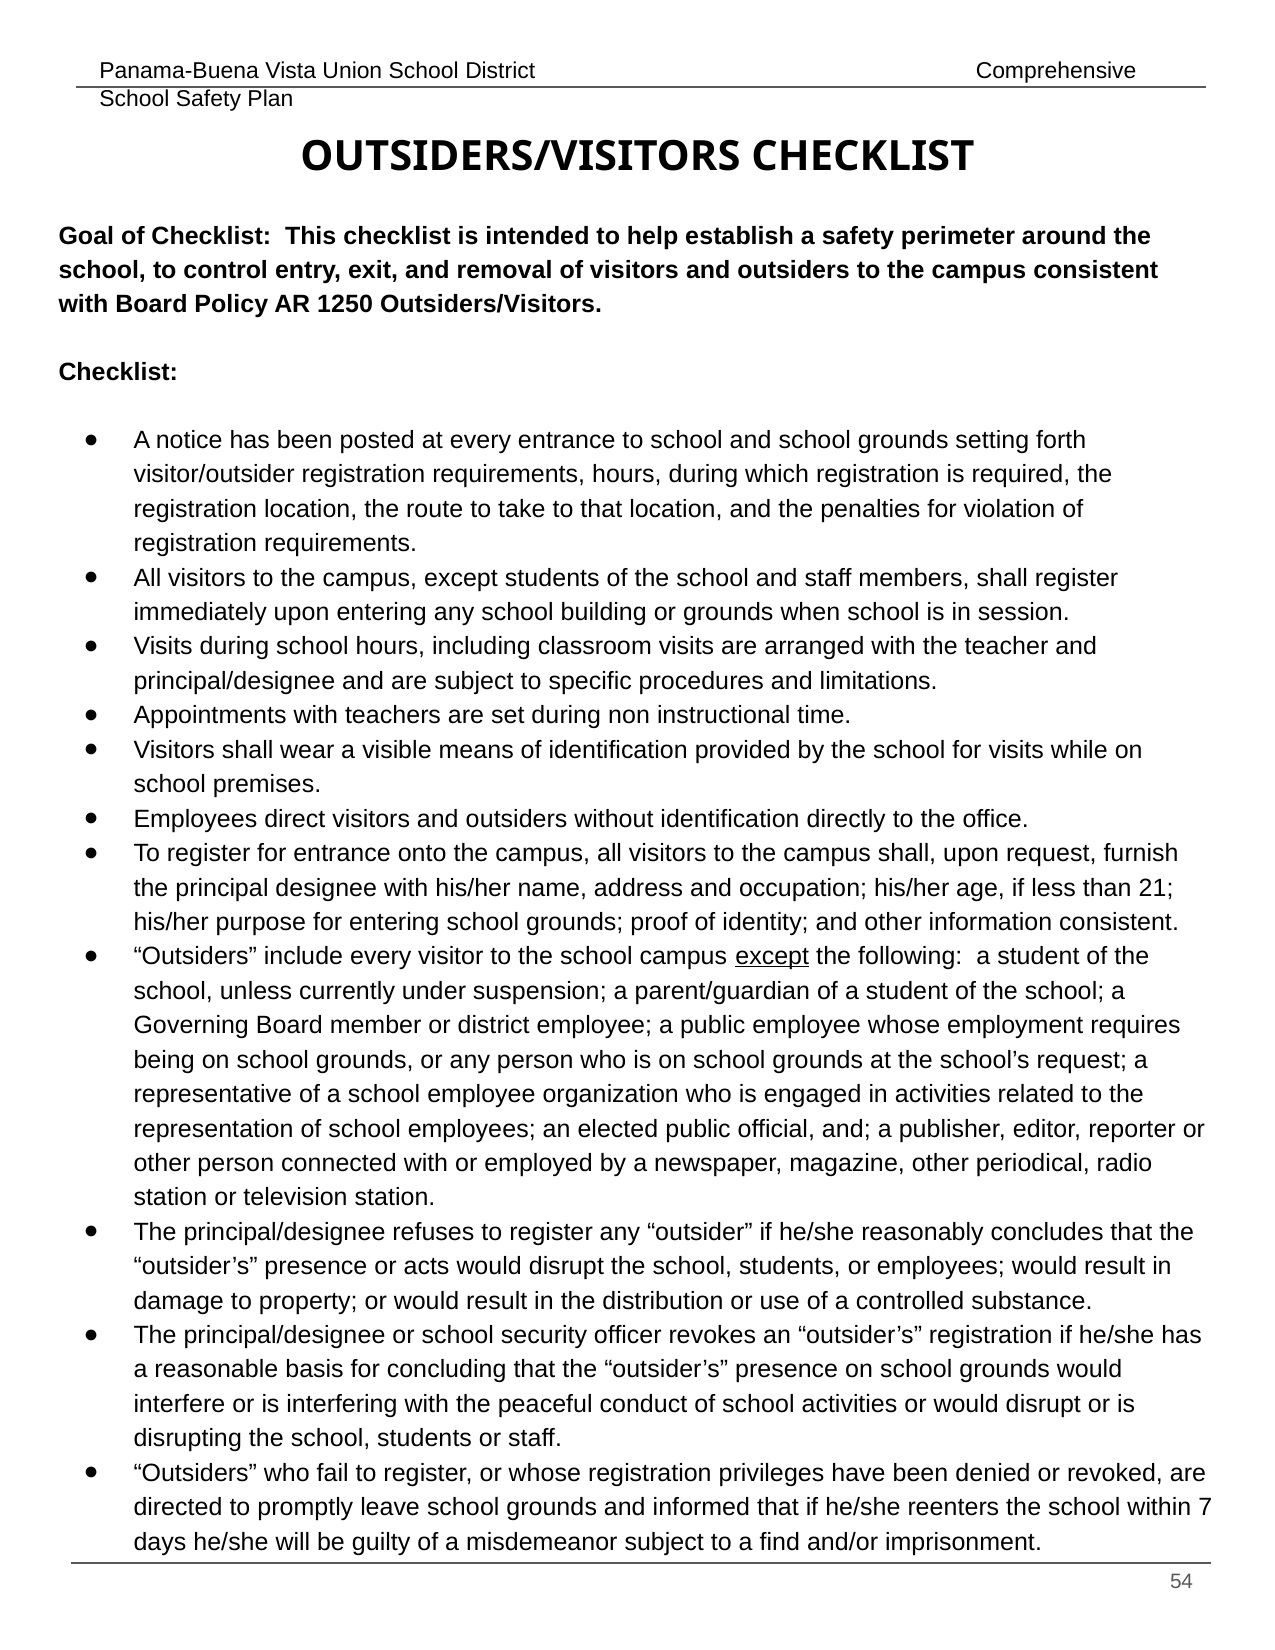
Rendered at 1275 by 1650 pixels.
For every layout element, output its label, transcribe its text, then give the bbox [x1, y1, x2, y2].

list Goal of Checklist: This checklist is intended to help establish a safety perimeter around the school, to control entry, exit, and removal of visitors and outsiders to the campus consistent with Board Policy AR 1250 Outsiders/Visitors. Checklist: A notice has been posted at every entrance to school and school grounds setting forth visitor/outsider registration requirements, hours, during which registration is required, the registration location, the route to take to that location, and the penalties for violation of registration requirements. All visitors to the campus, except students of the school and staff members, shall register immediately upon entering any school building or grounds when school is in session. Visits during school hours, including classroom visits are arranged with the teacher and principal/designee and are subject to specific procedures and limitations. Appointments with teachers are set during non instructional time. Visitors shall wear a visible means of identification provided by the school for visits while on school premises. Employees direct visitors and outsiders without identification directly to the office. To register for entrance onto the campus, all visitors to the campus shall, upon request, furnish the principal designee with his/her name, address and occupation; his/her age, if less than 21; his/her purpose for entering school grounds; proof of identity; and other information consistent. “Outsiders” include every visitor to the school campus except the following: a student of the school, unless currently under suspension; a parent/guardian of a student of the school; a Governing Board member or district employee; a public employee whose employment requires being on school grounds, or any person who is on school grounds at the school’s request; a representative of a school employee organization who is engaged in activities related to the representation of school employees; an elected public official, and; a publisher, editor, reporter or other person connected with or employed by a newspaper, magazine, other periodical, radio station or television station. The principal/designee refuses to register any “outsider” if he/she reasonably concludes that the “outsider’s” presence or acts would disrupt the school, students, or employees; would result in damage to property; or would result in the distribution or use of a controlled substance. The principal/designee or school security officer revokes an “outsider’s” registration if he/she has a reasonable basis for concluding that the “outsider’s” presence on school grounds would interfere or is interfering with the peaceful conduct of school activities or would disrupt or is disrupting the school, students or staff. “Outsiders” who fail to register, or whose registration privileges have been denied or revoked, are directed to promptly leave school grounds and informed that if he/she reenters the school within 7 days he/she will be guilty of a misdemeanor subject to a find and/or imprisonment. [43, 199, 1232, 1584]
title OUTSIDERS/VISITORS CHECKLIST [43, 113, 1232, 198]
slide_number ‹#› [1131, 1552, 1208, 1623]
